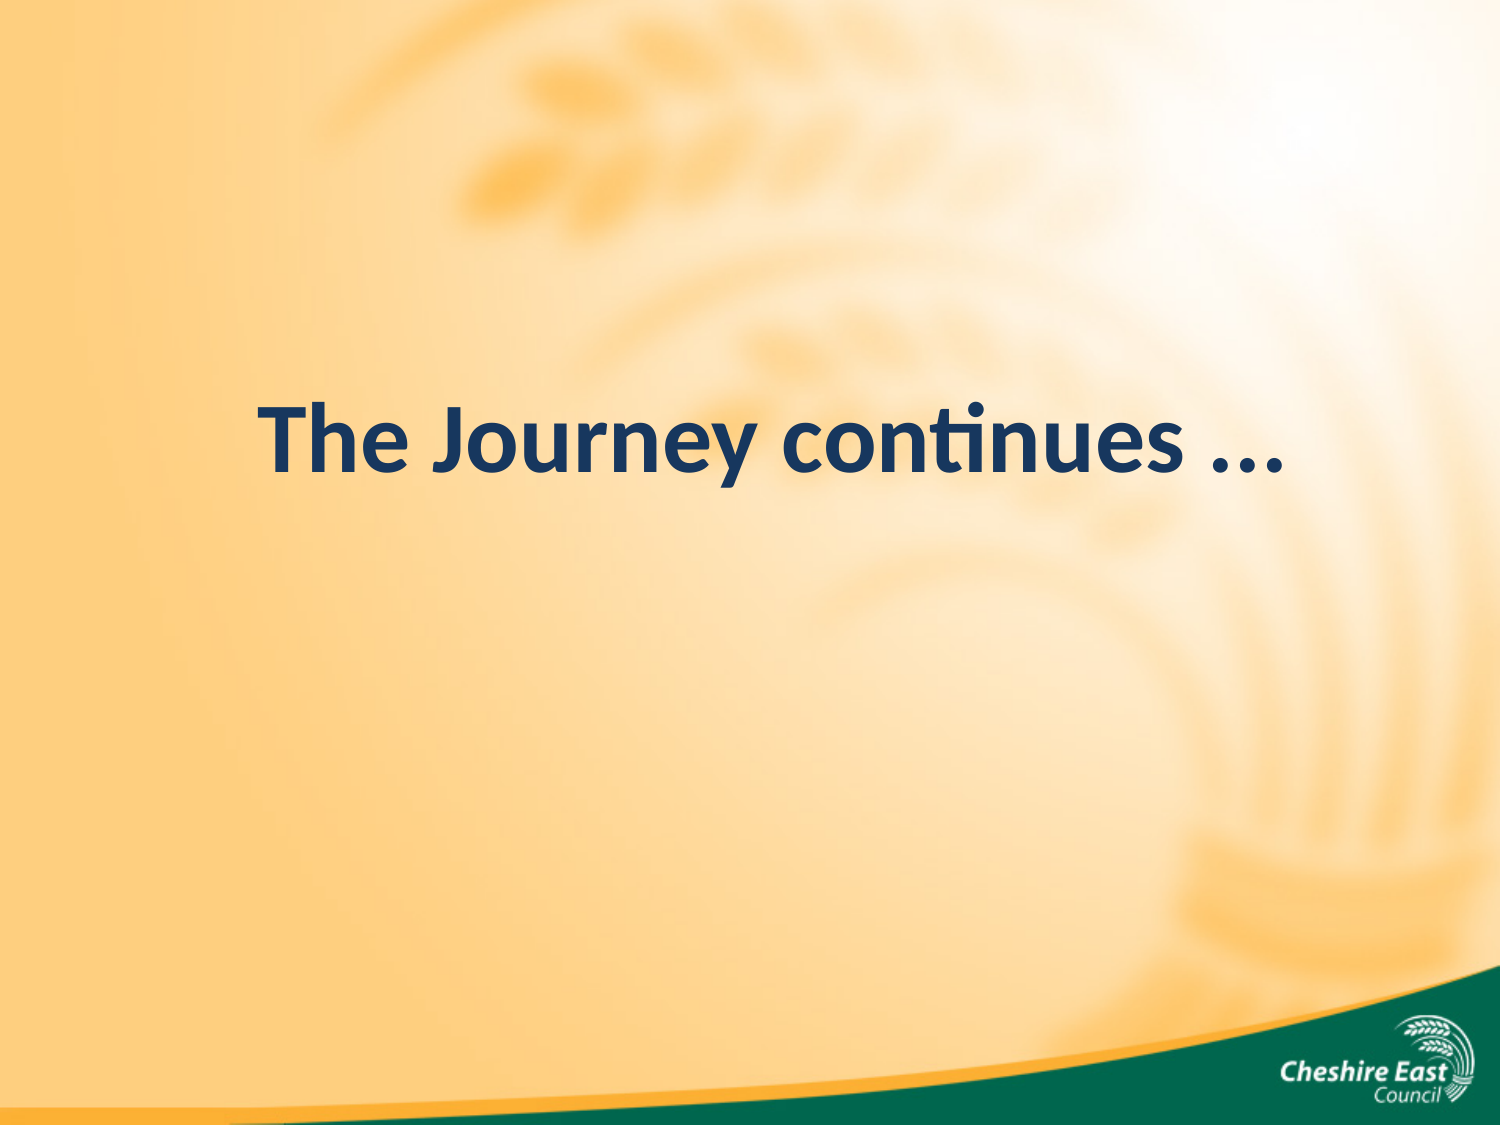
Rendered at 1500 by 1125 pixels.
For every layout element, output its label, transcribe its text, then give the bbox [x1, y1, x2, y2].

picture [0, 0, 1500, 1125]
title The Journey continues ... [242, 255, 1425, 610]
